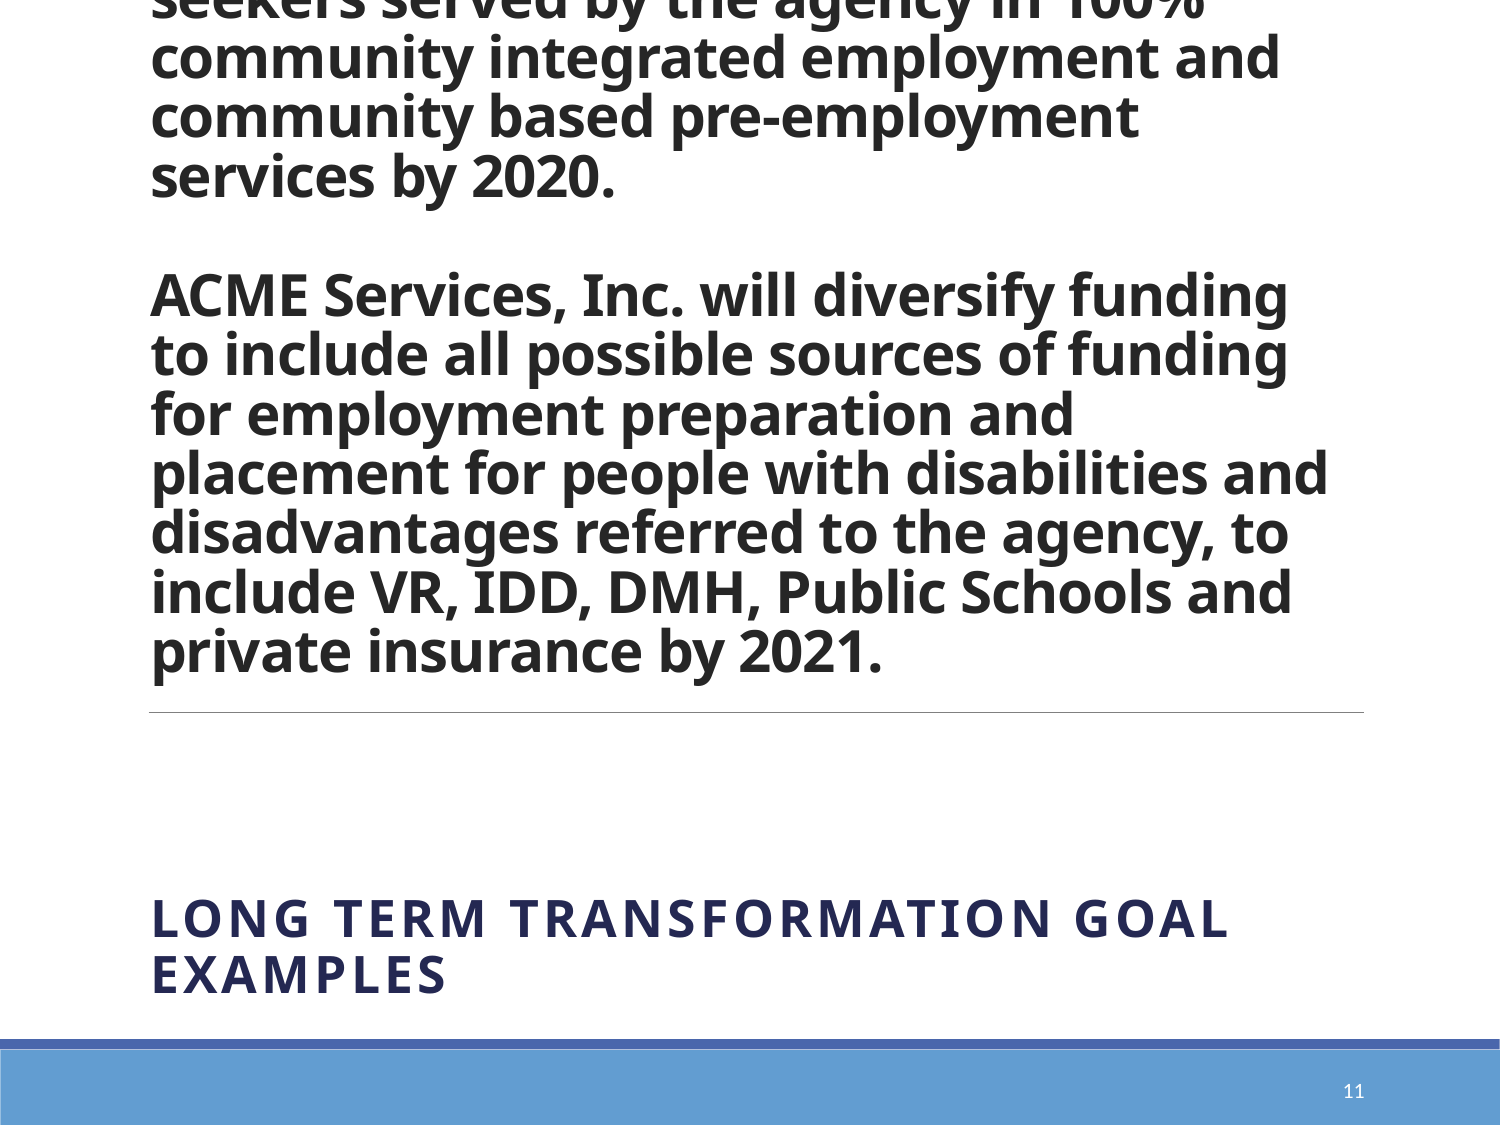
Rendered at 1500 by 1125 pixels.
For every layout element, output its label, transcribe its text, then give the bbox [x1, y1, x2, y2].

slide_number 11 [1218, 1059, 1380, 1120]
title ACME Services, Inc. will support all job seekers served by the agency in 100% community integrated employment and community based pre-employment services by 2020. ACME Services, Inc. will diversify funding to include all possible sources of funding for employment preparation and placement for people with disabilities and disadvantages referred to the agency, to include VR, IDD, DMH, Public Schools and private insurance by 2021. [135, 99, 1373, 763]
list Long Term transformation goal Examples [135, 837, 1373, 1013]
